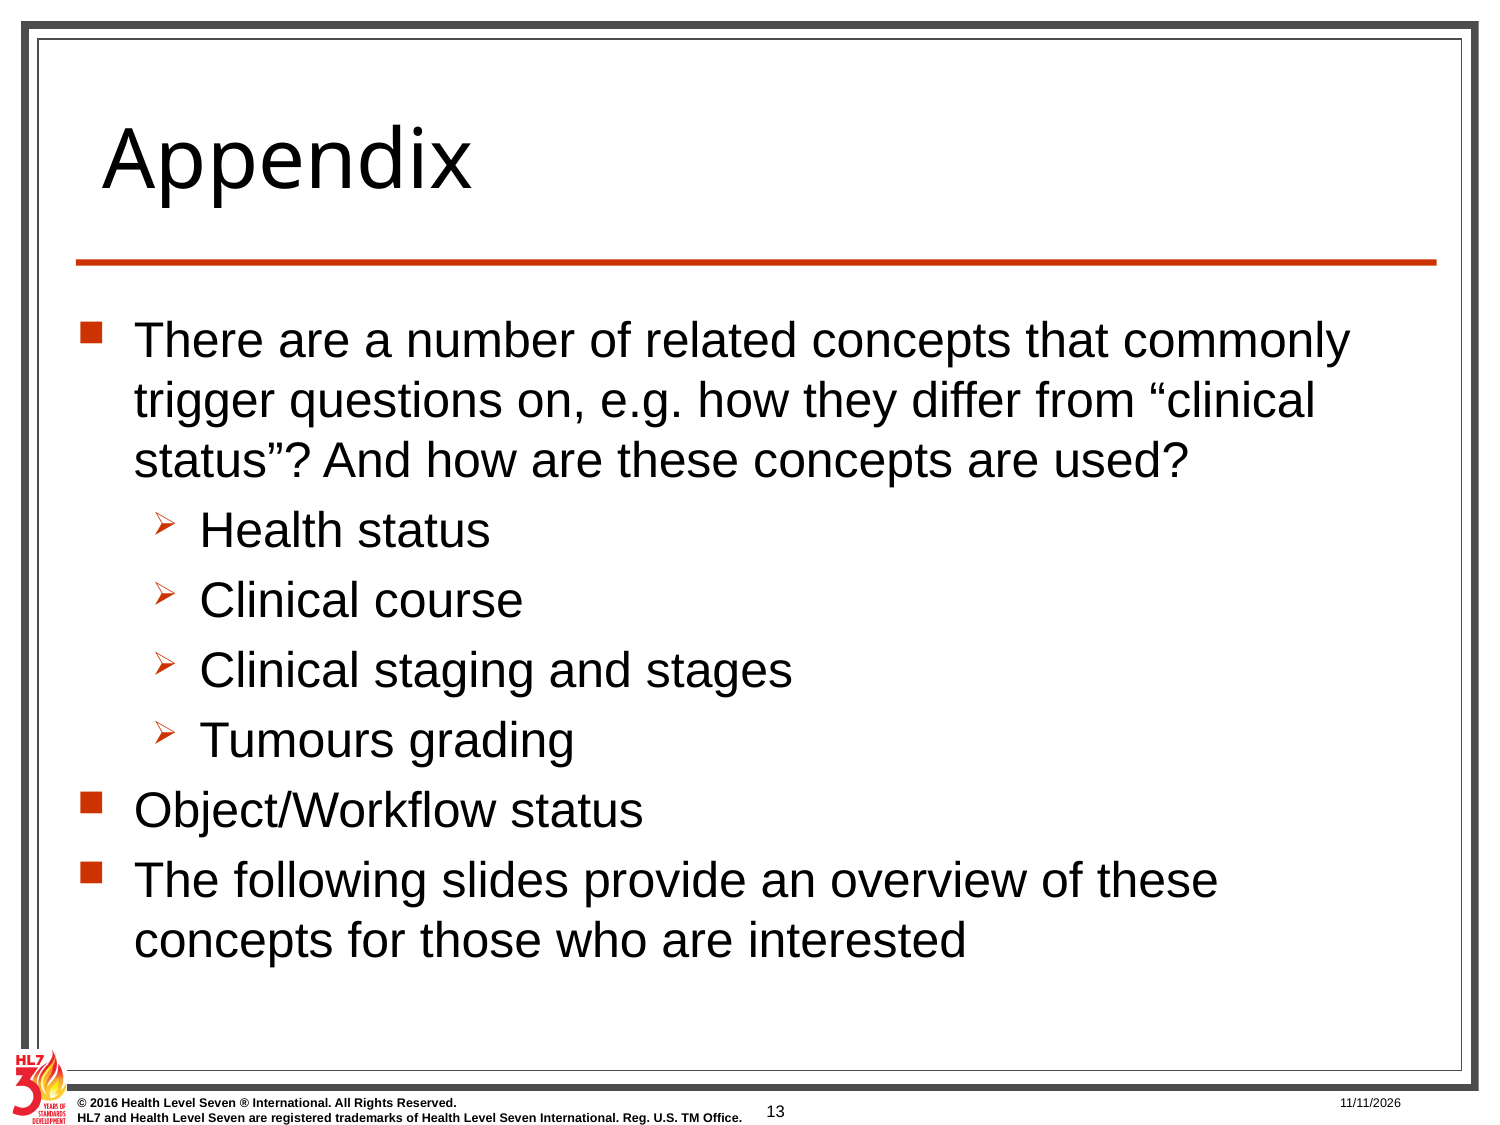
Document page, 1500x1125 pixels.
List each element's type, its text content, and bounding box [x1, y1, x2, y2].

slide_number 13 [712, 1071, 801, 1125]
title Appendix [87, 77, 1426, 213]
list There are a number of related concepts that commonly trigger questions on, e.g. how they differ from “clinical status”? And how are these concepts are used? Health status Clinical course Clinical staging and stages Tumours grading Object/Workflow status The following slides provide an overview of these concepts for those who are interested [62, 299, 1438, 1026]
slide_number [1324, 1087, 1463, 1113]
picture [12, 1049, 67, 1125]
